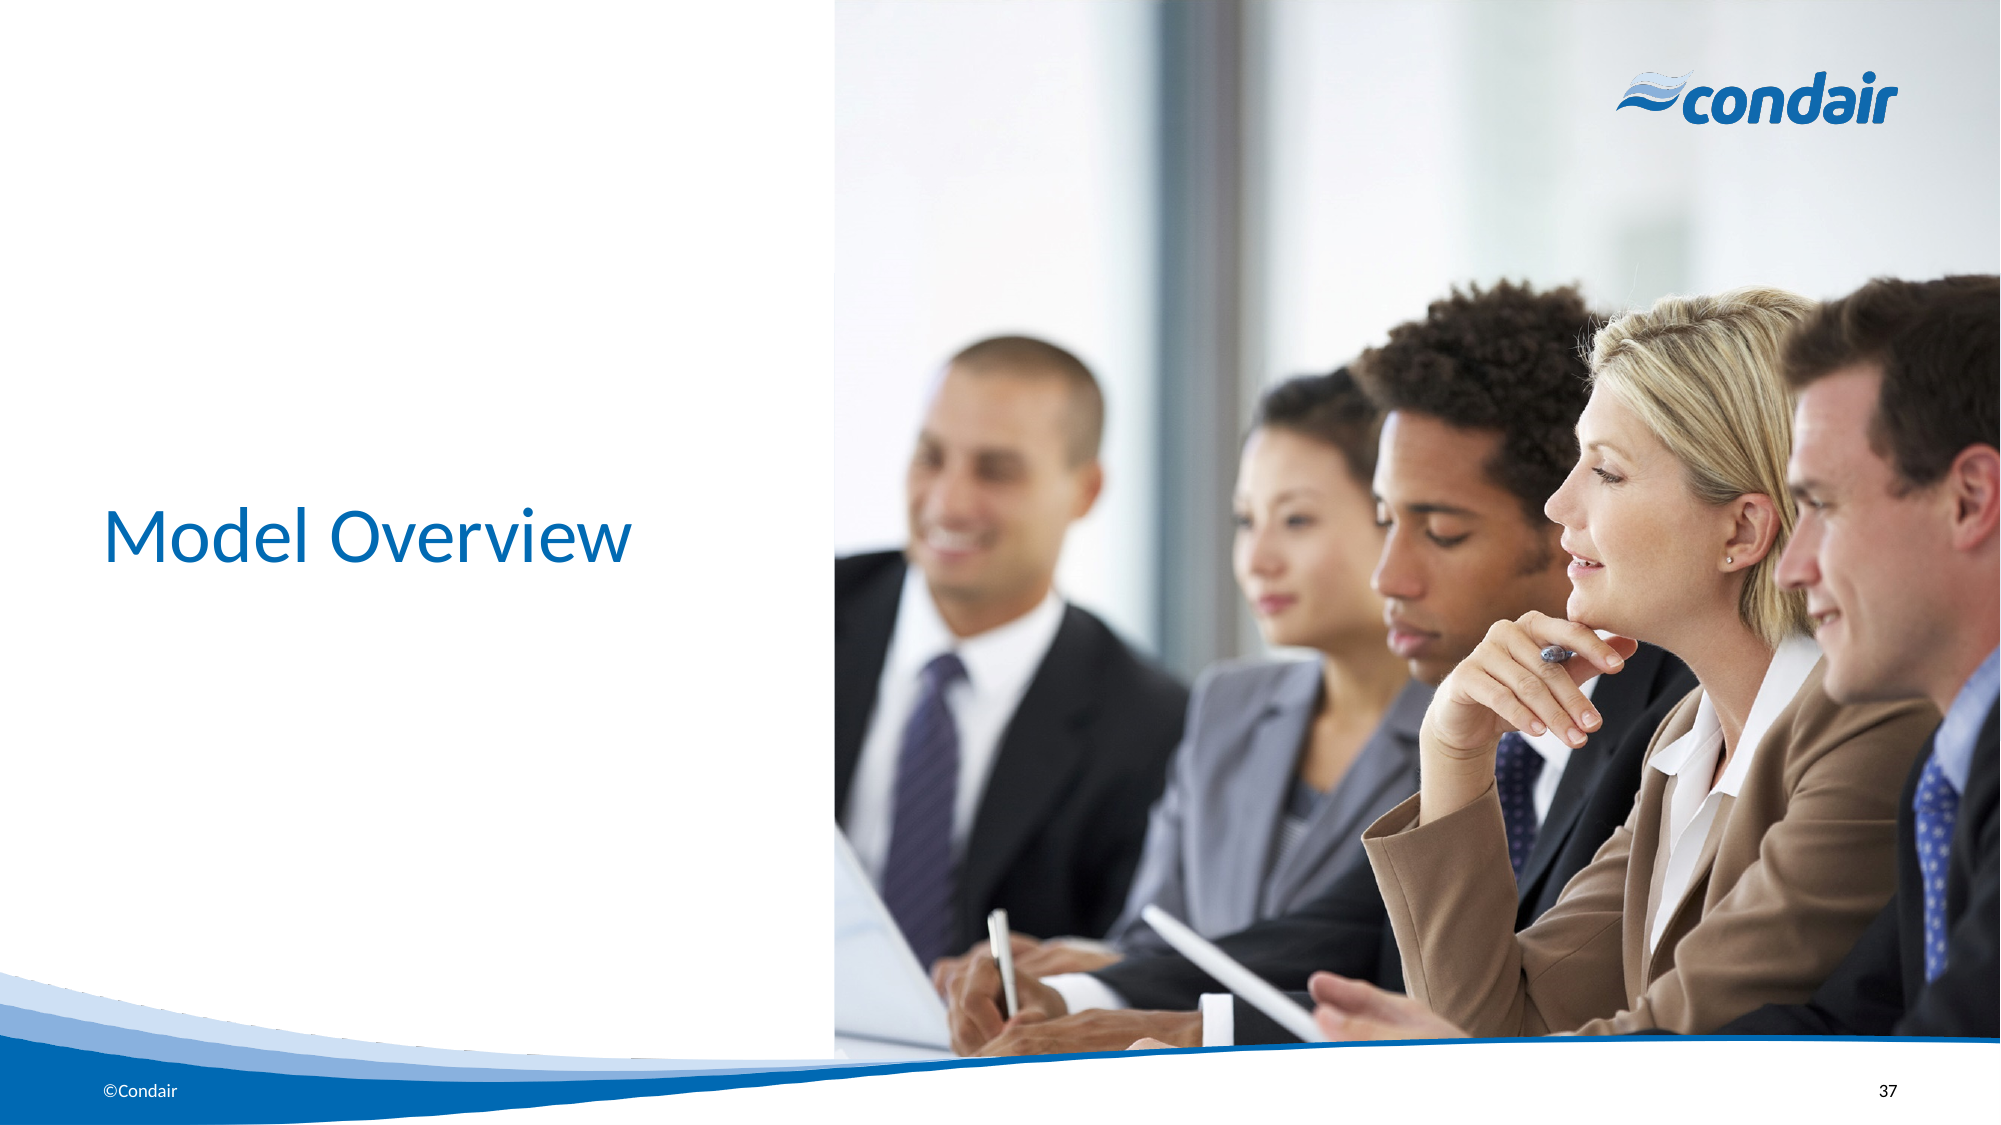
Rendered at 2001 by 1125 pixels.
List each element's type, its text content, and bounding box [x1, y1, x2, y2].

slide_number 37 [1838, 1078, 1898, 1102]
title Model Overview [102, 394, 797, 580]
picture [0, 0, 2000, 1125]
